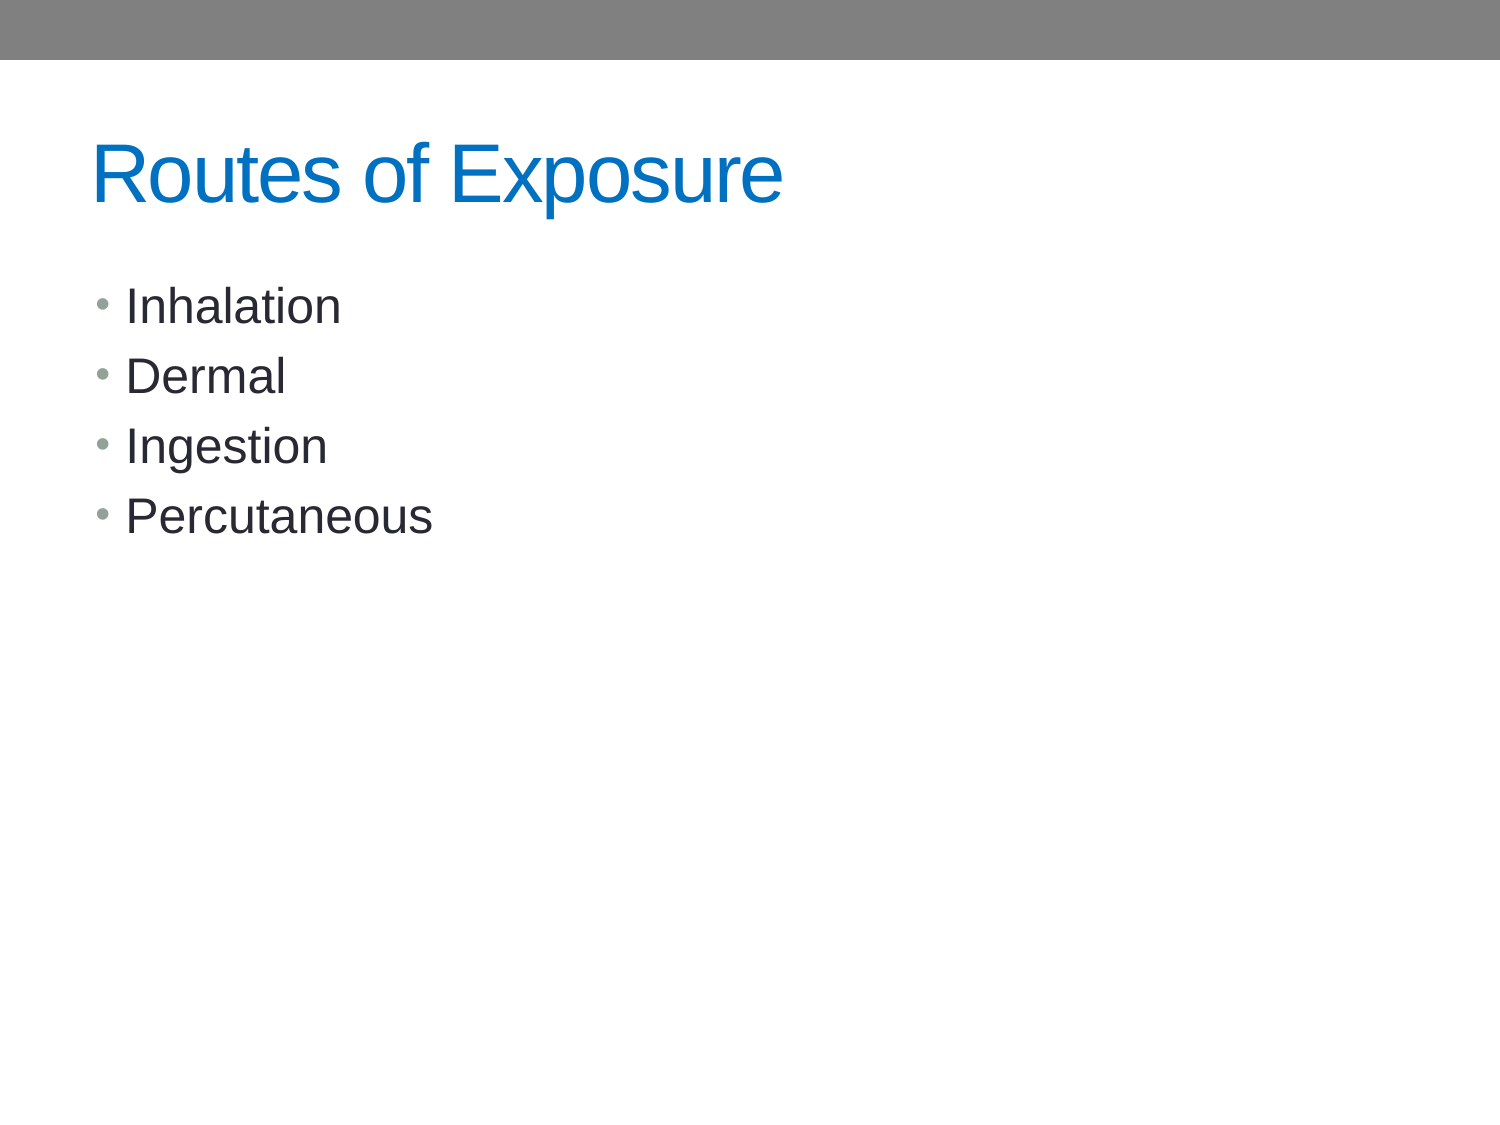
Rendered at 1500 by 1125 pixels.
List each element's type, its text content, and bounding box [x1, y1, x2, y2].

list Inhalation Dermal Ingestion Percutaneous [80, 266, 853, 1009]
title Routes of Exposure [75, 87, 1425, 250]
